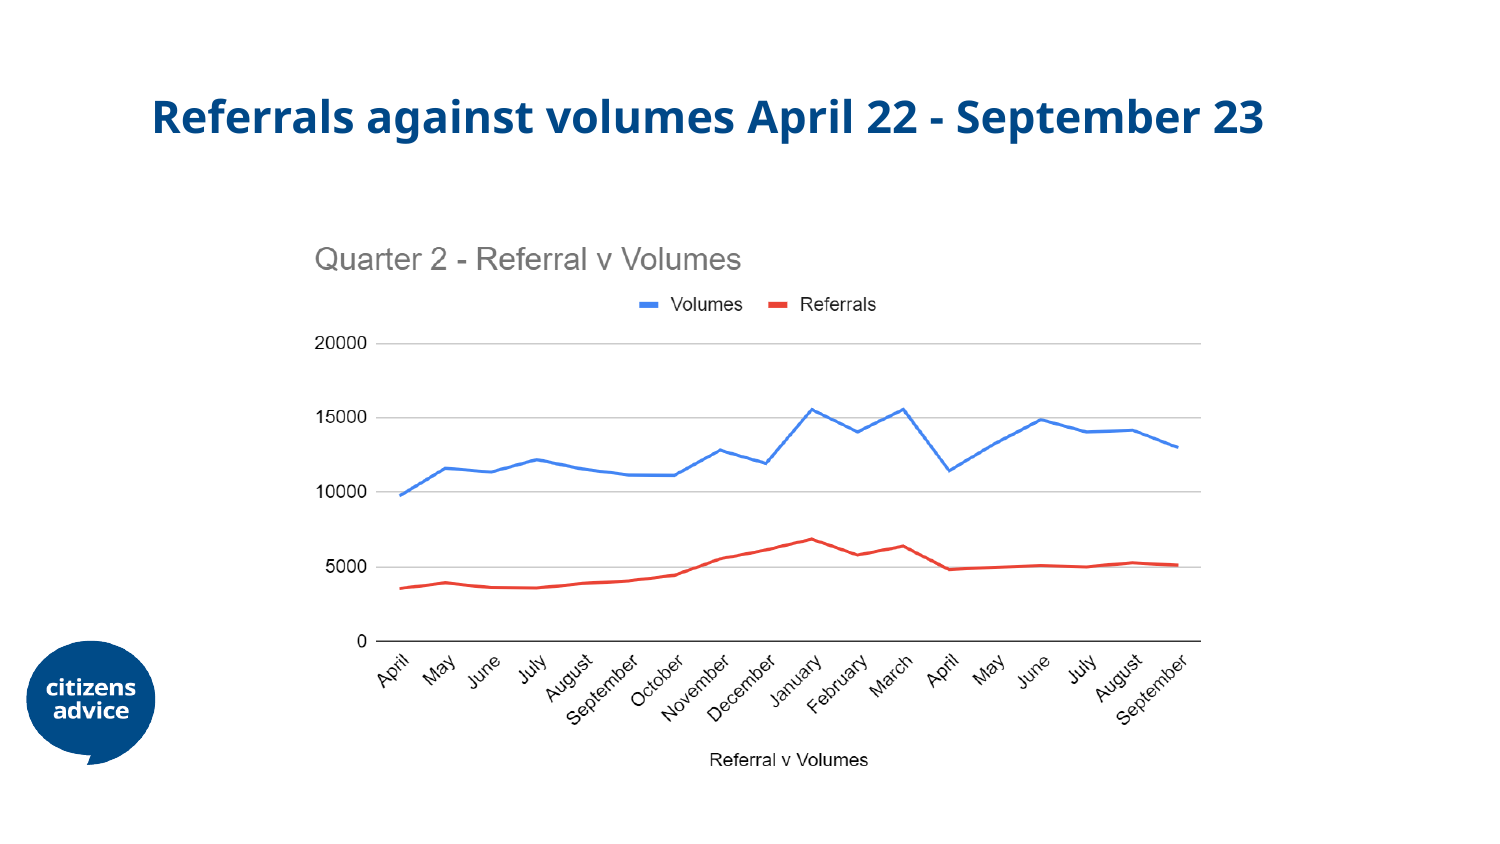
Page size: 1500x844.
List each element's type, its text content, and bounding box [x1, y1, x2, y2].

title Referrals against volumes April 22 - September 23 [137, 74, 1353, 216]
picture [285, 214, 1230, 799]
picture [19, 638, 162, 767]
